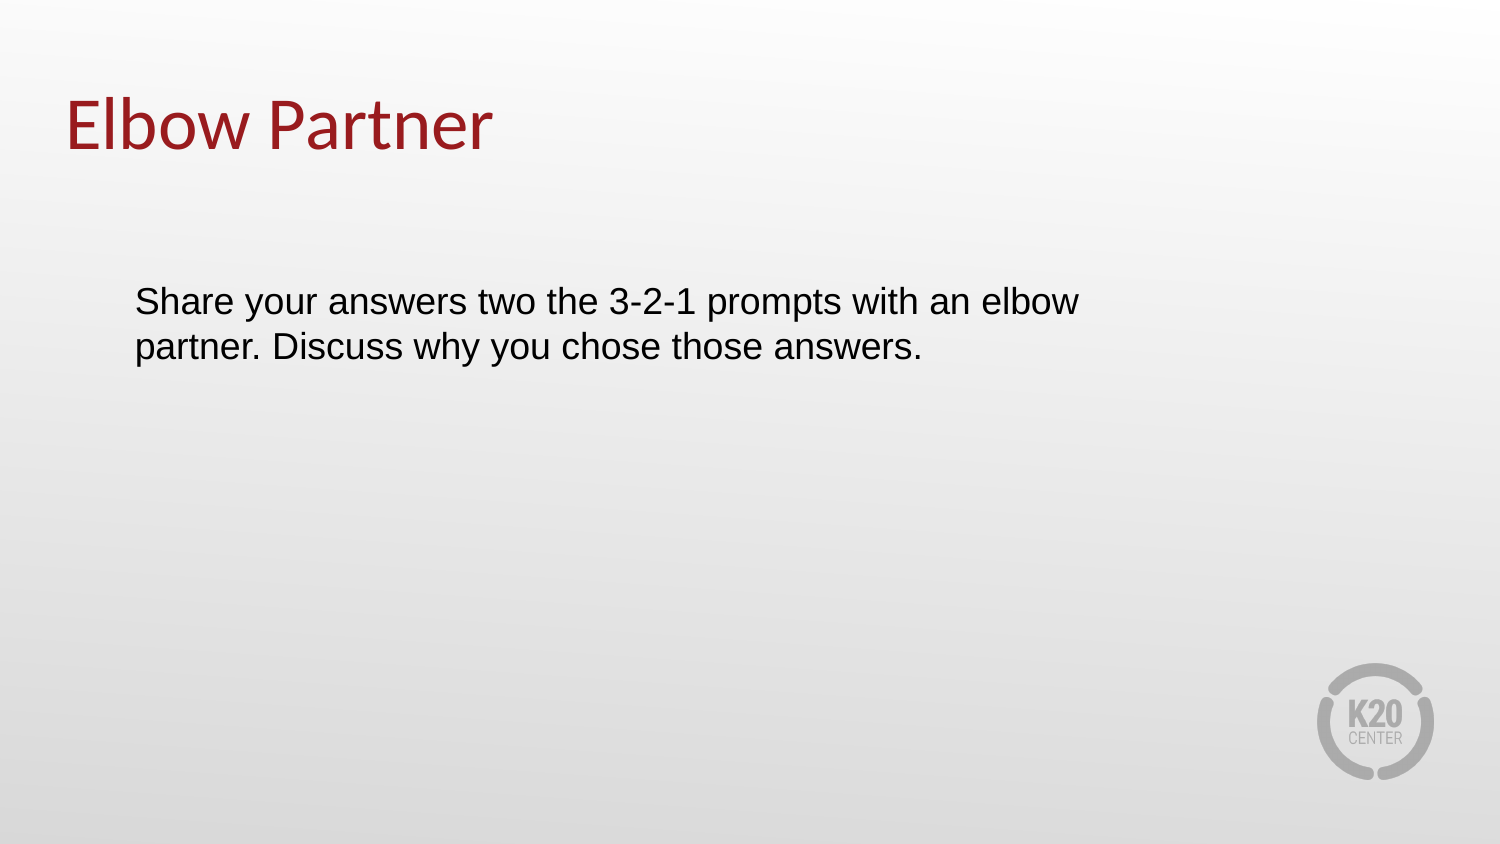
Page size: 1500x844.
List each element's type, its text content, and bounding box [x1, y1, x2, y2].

picture [1300, 646, 1451, 797]
text_box Share your answers two the 3-2-1 prompts with an elbow partner. Discuss why you chose those answers. [119, 224, 1193, 375]
text_box Elbow Partner [50, 67, 801, 172]
